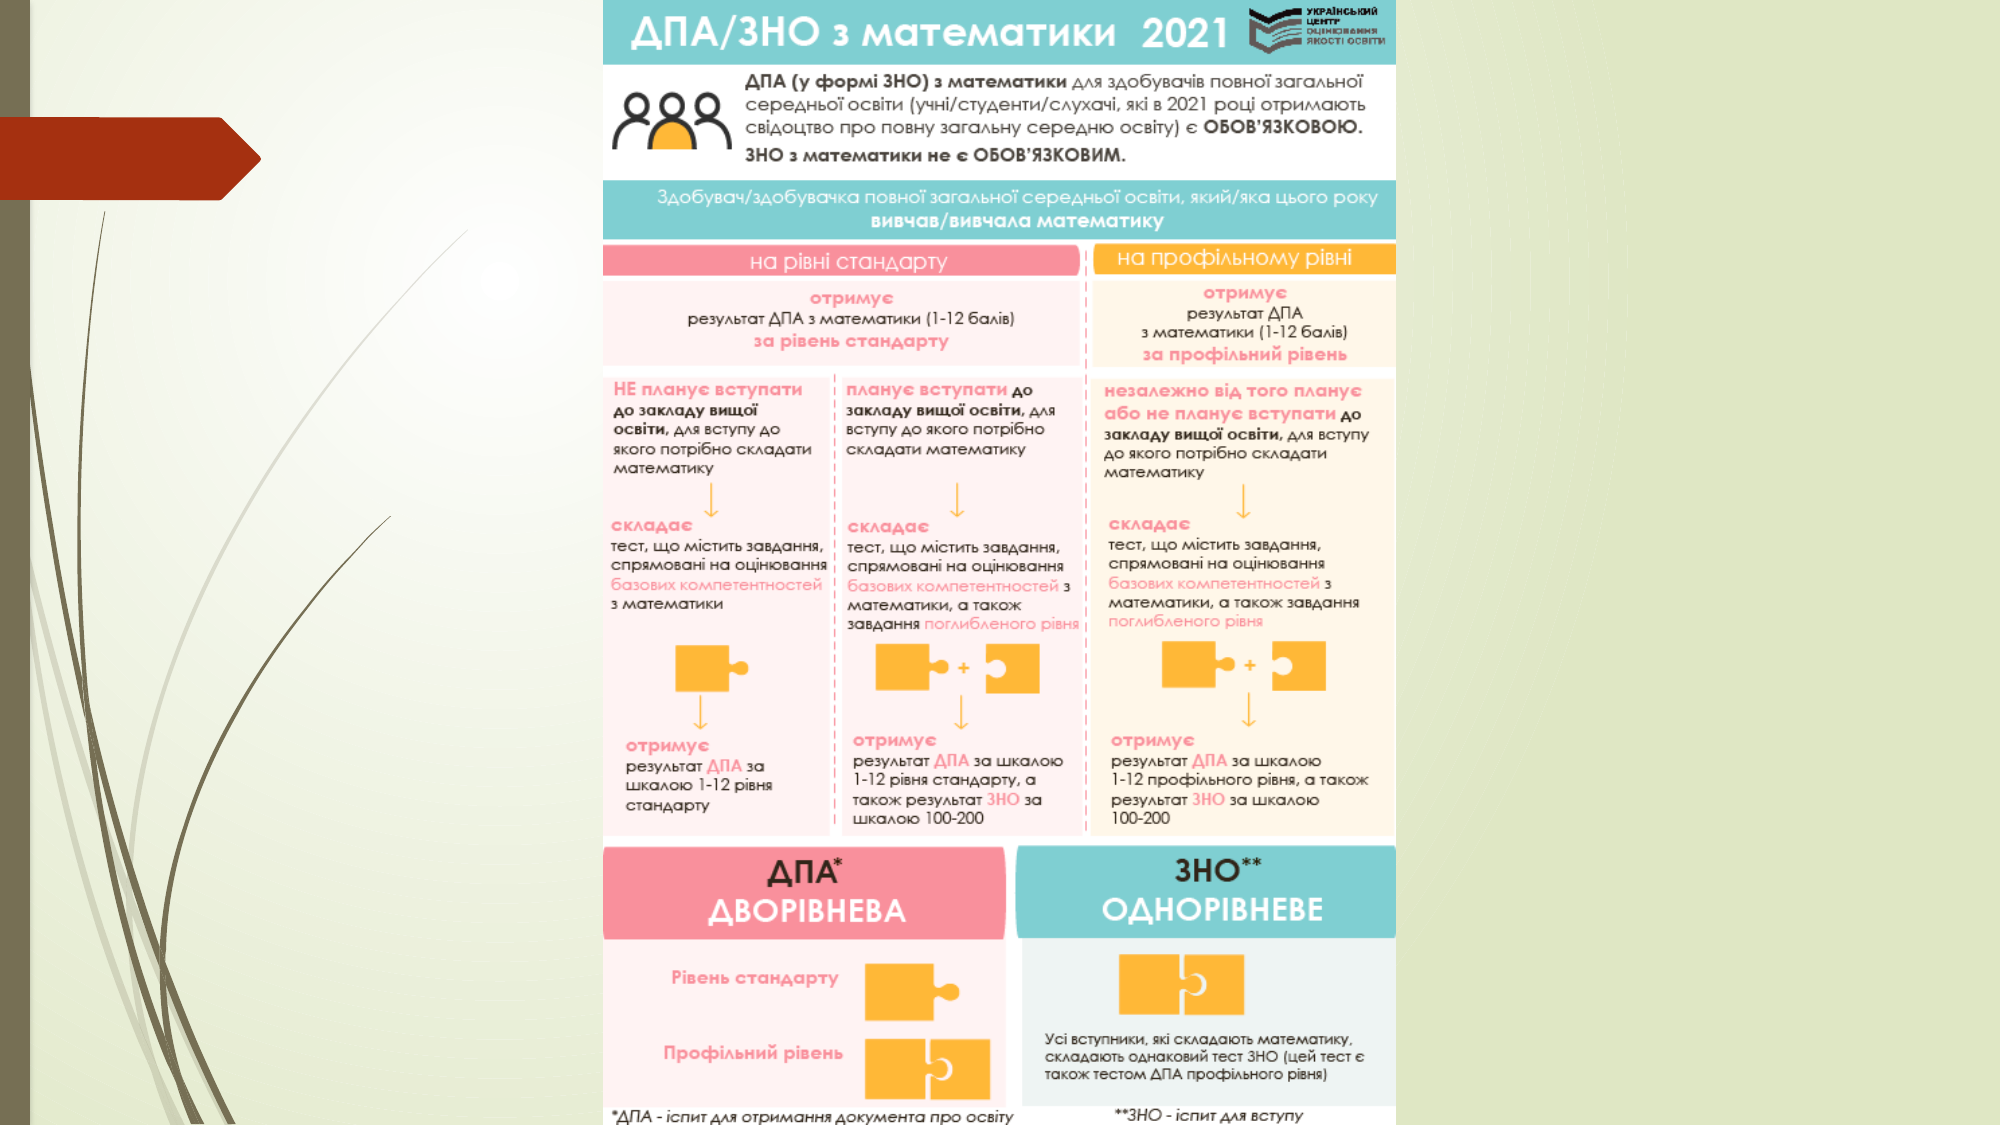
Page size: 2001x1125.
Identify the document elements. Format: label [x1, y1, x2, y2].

picture [603, 0, 1397, 1125]
